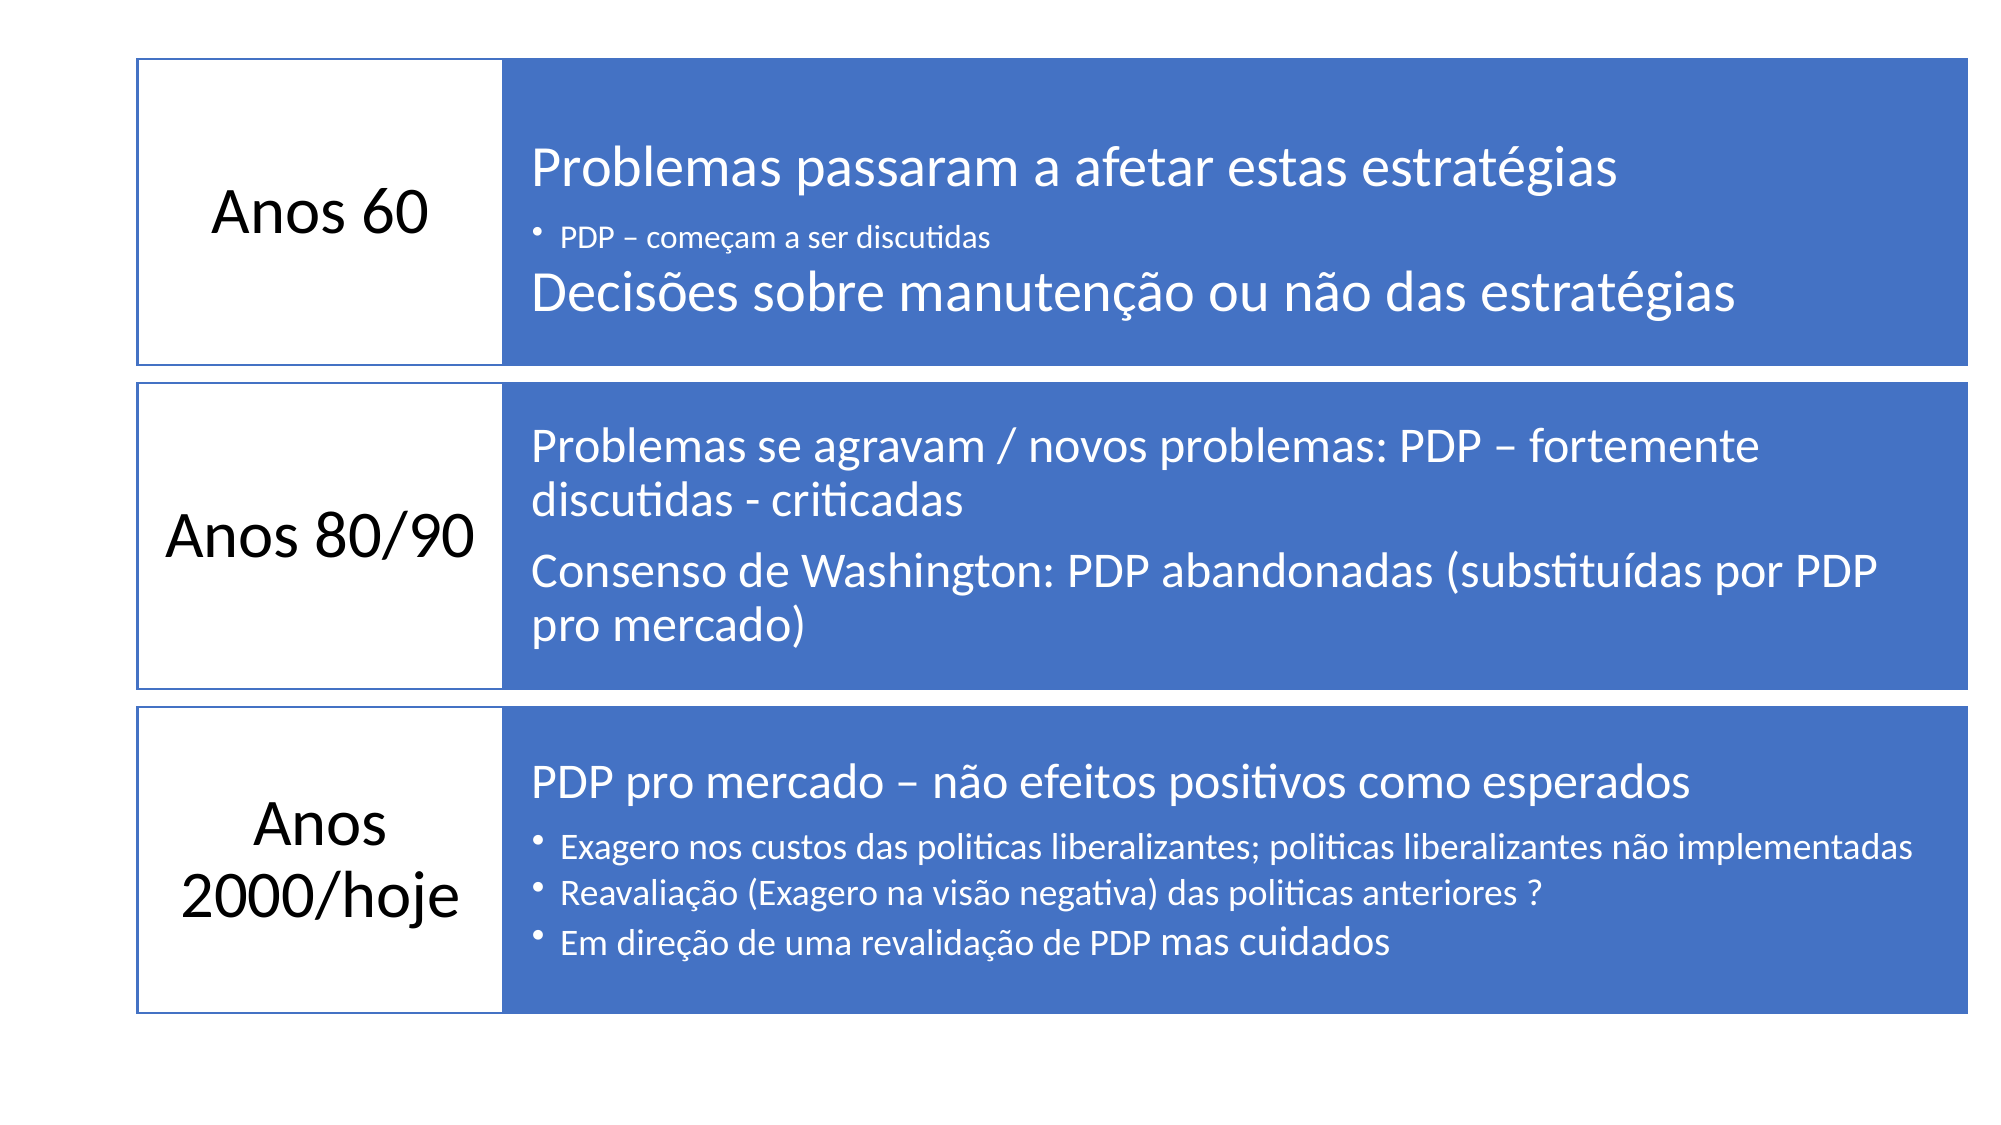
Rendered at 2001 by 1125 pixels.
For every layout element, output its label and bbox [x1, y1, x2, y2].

list [137, 58, 1968, 1014]
